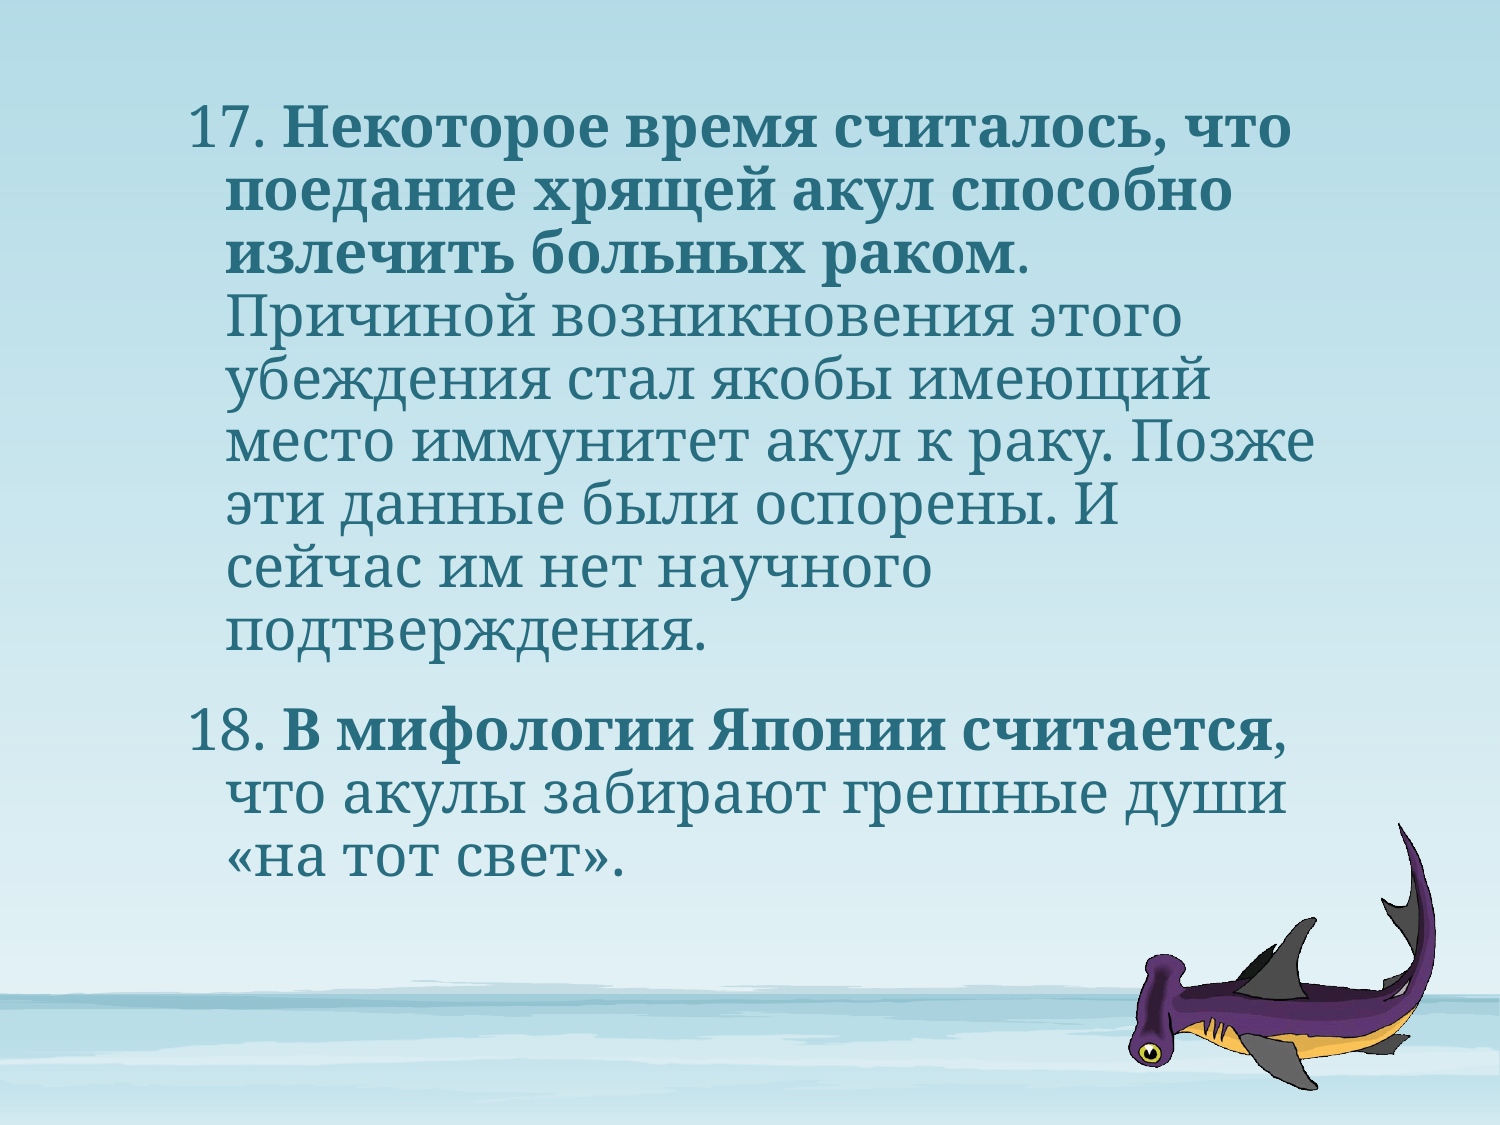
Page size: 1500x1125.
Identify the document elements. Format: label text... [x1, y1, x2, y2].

list 17. Некоторое время считалось, что поедание хрящей акул способно излечить больных раком. Причиной возникновения этого убеждения стал якобы имеющий место иммунитет акул к раку. Позже эти данные были оспорены. И сейчас им нет научного подтверждения. 18. В мифологии Японии считается, что акулы забирают грешные души «на тот свет». [165, 90, 1335, 938]
picture [0, 822, 1500, 1103]
